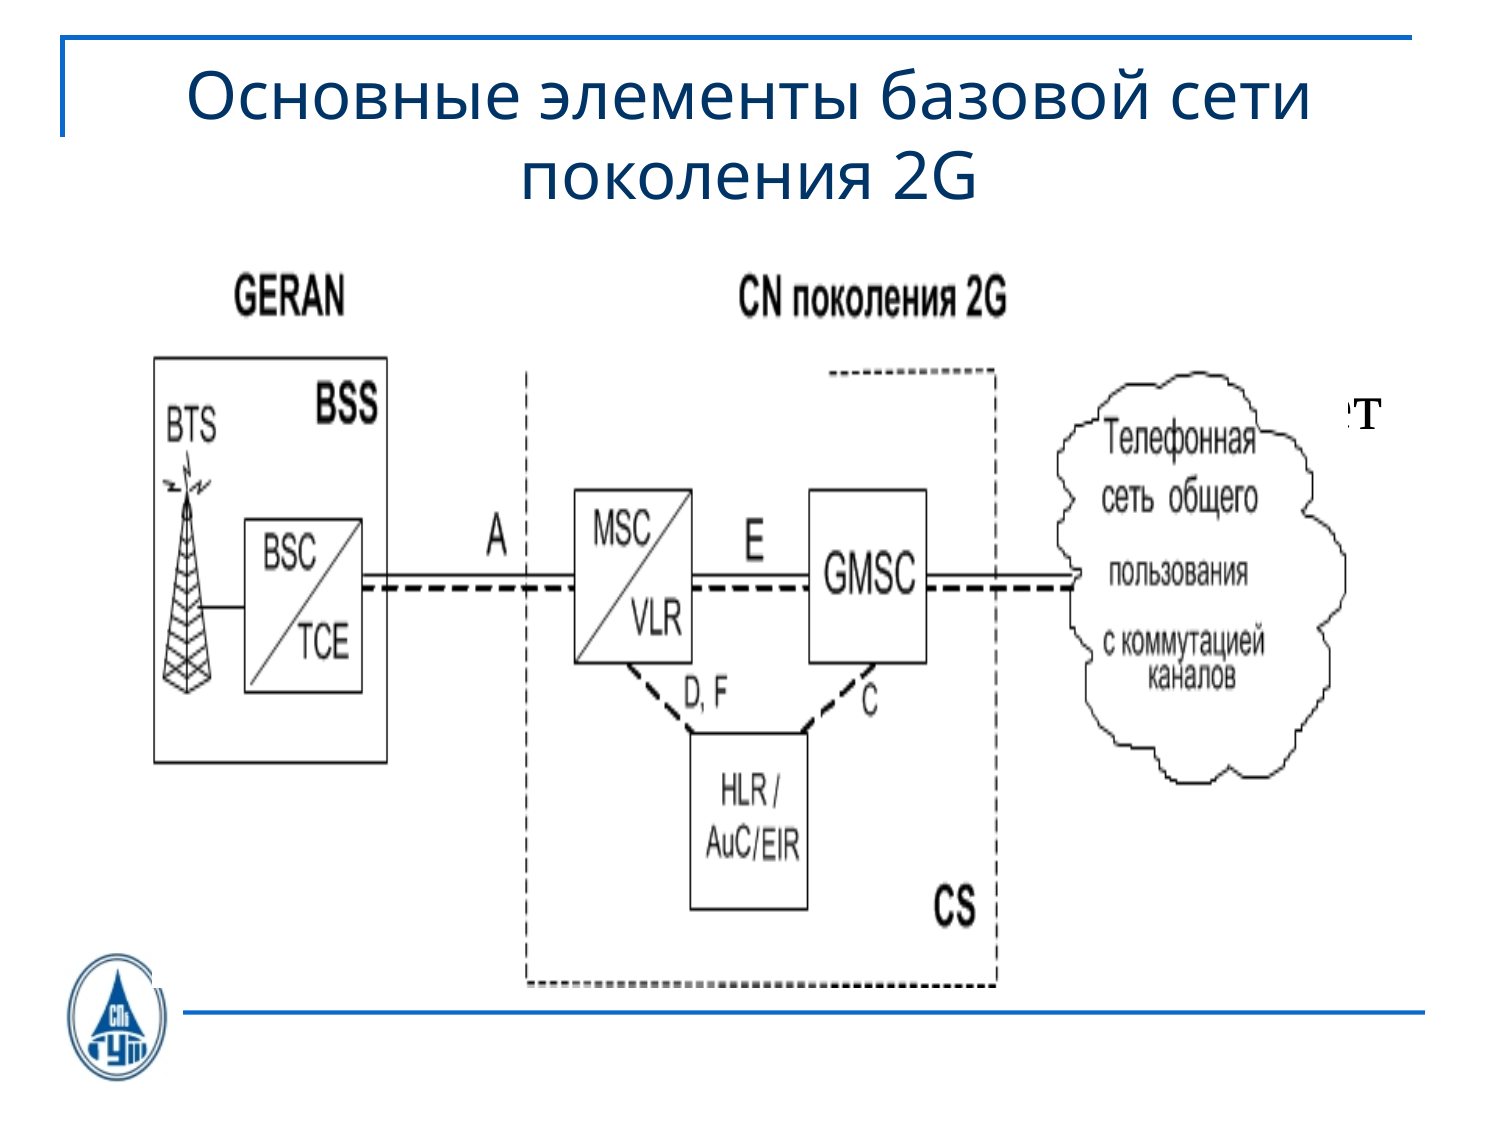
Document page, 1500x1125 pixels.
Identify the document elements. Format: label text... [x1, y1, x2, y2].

picture [152, 255, 1348, 988]
title Основные элементы базовой сети поколения 2G [74, 45, 1426, 233]
list Рис. 1.1 Основные элементы базовой сет [74, 262, 1426, 1006]
picture [64, 952, 169, 1083]
